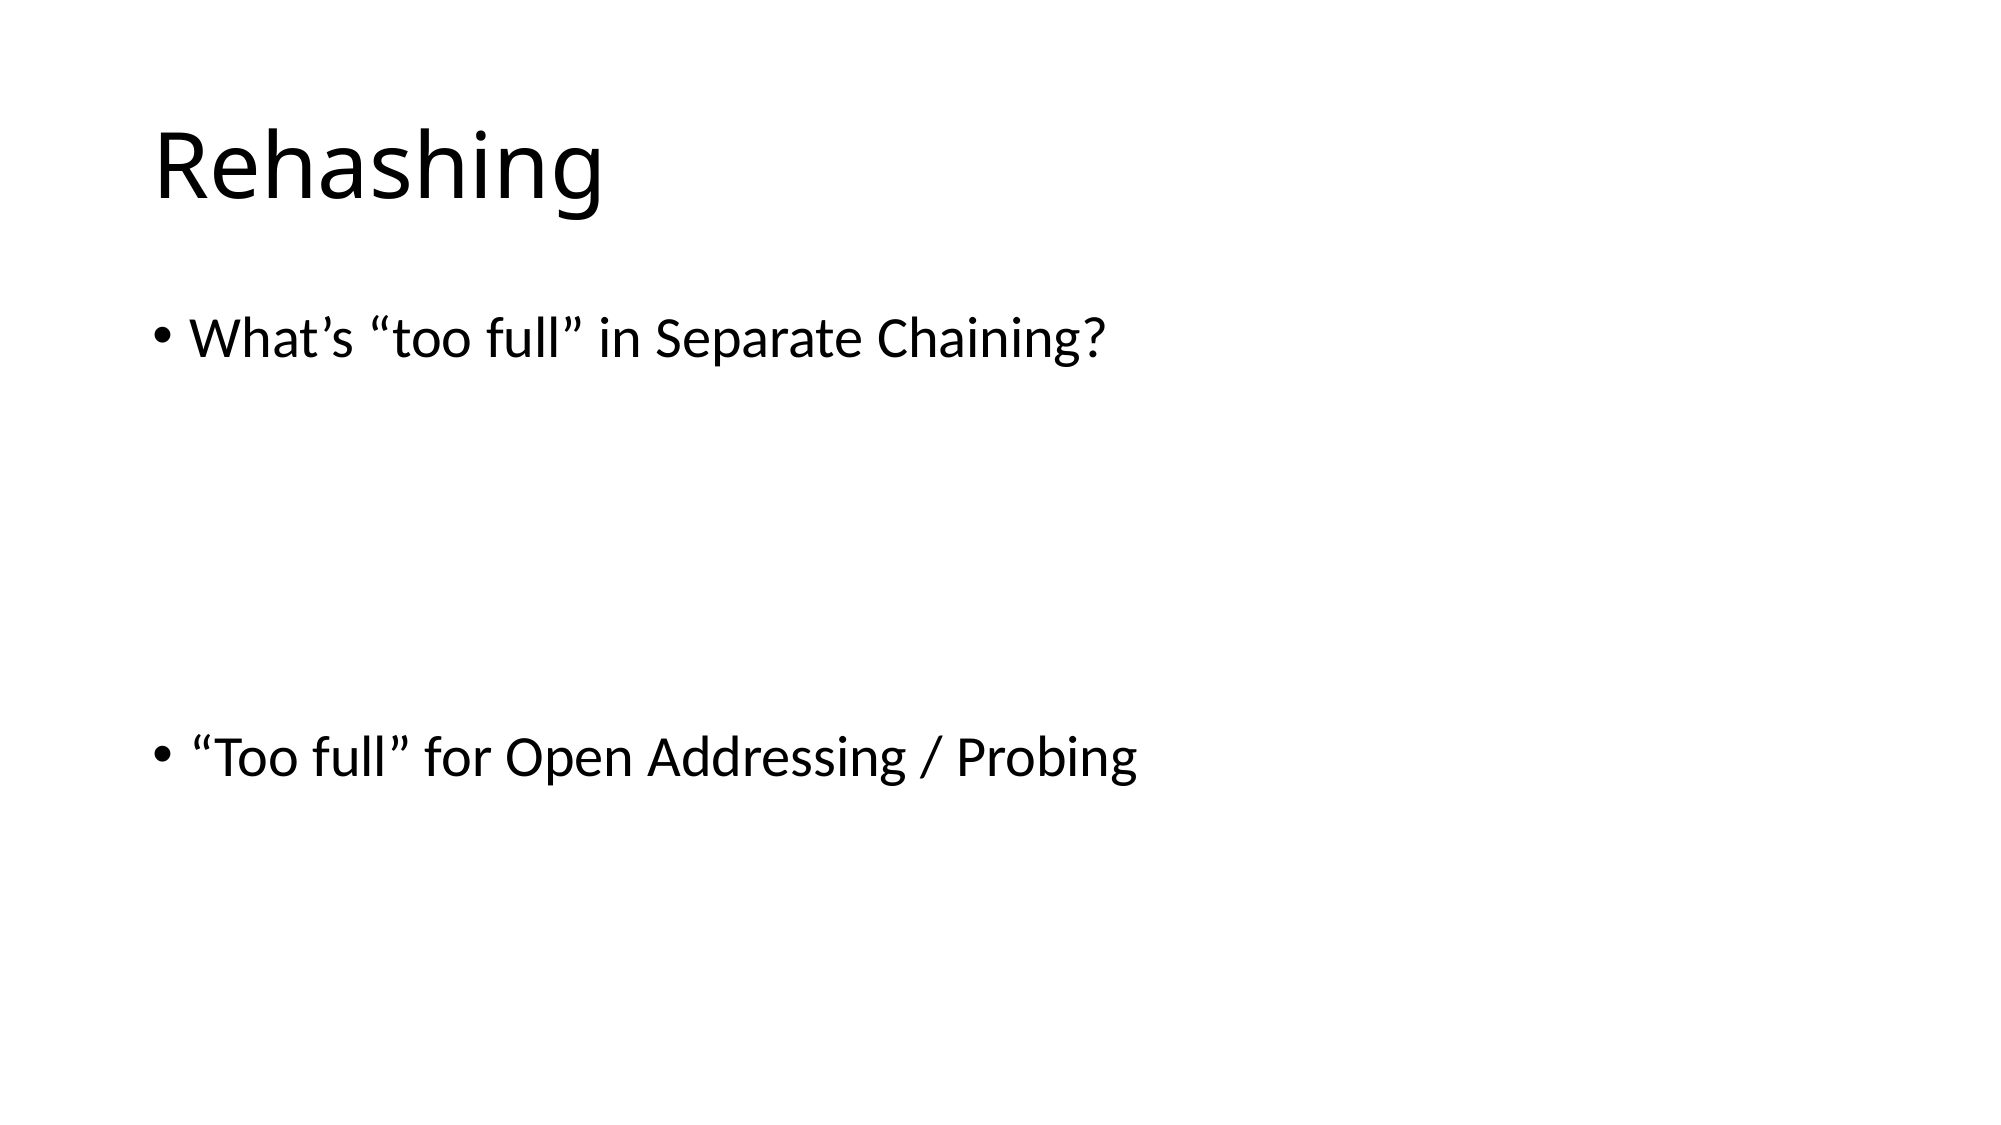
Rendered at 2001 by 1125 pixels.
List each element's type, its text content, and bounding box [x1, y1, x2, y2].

title Rehashing [137, 59, 1863, 278]
list What’s “too full” in Separate Chaining? “Too full” for Open Addressing / Probing [137, 299, 1863, 1014]
